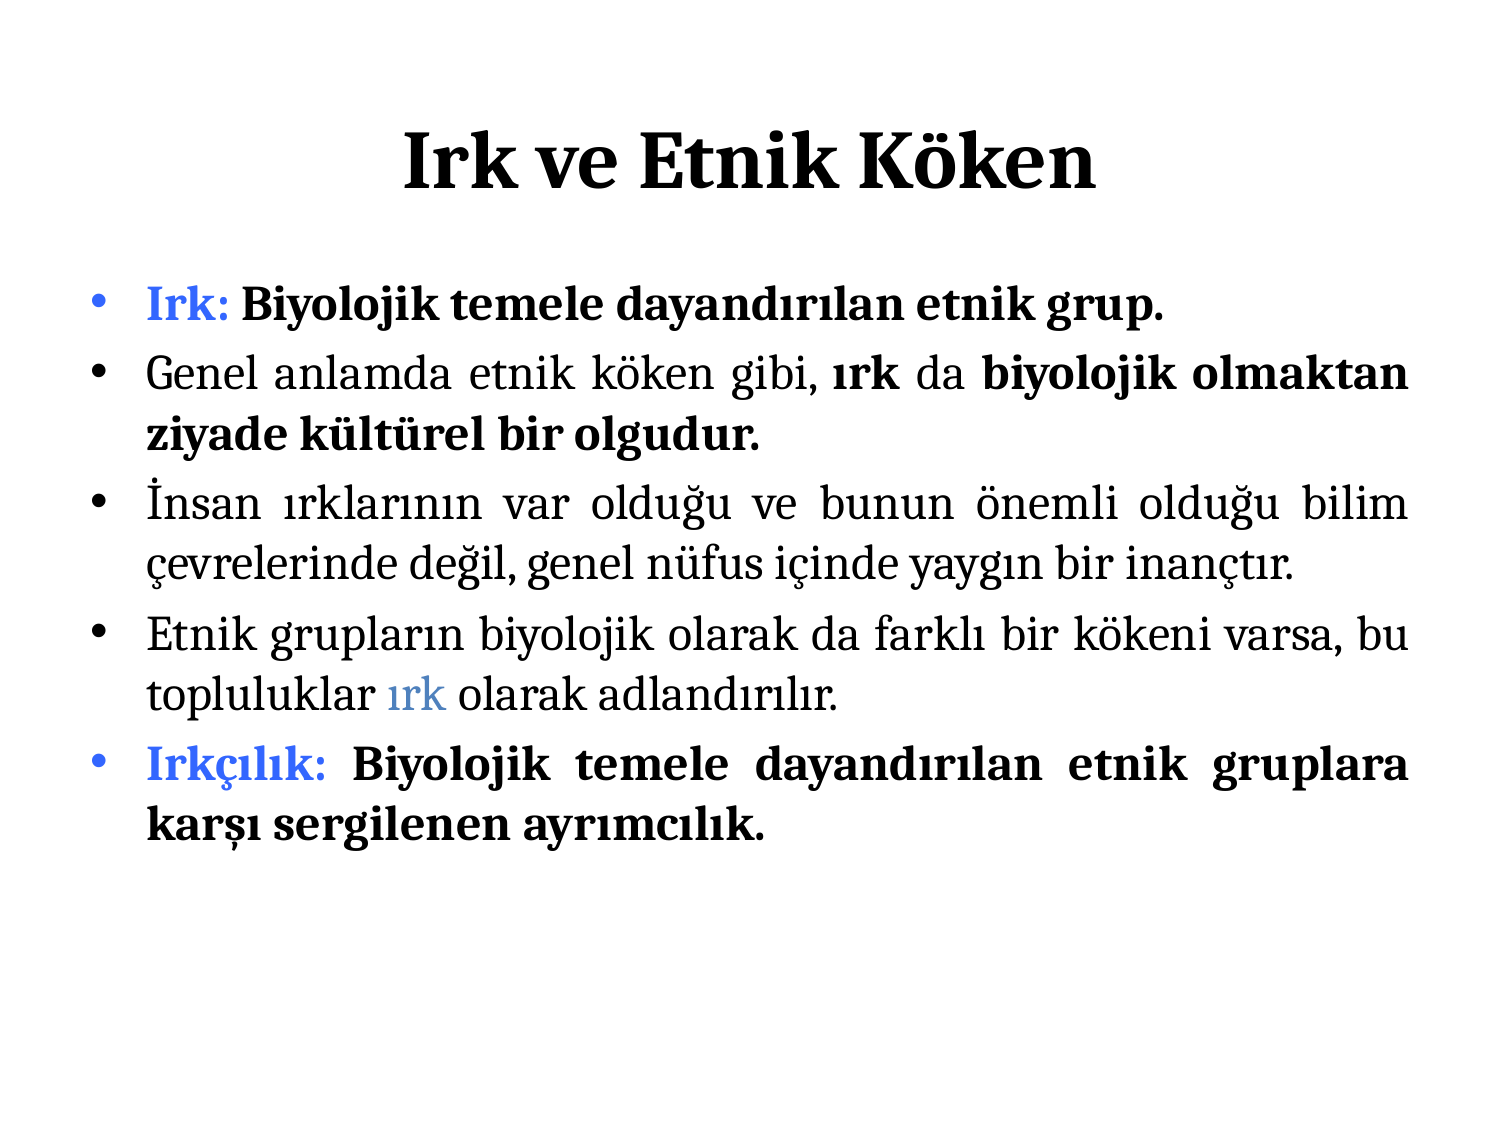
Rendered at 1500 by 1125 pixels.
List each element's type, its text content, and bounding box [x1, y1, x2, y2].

list Irk: Biyolojik temele dayandırılan etnik grup. Genel anlamda etnik köken gibi, ırk da biyolojik olmaktan ziyade kültürel bir olgudur. İnsan ırklarının var olduğu ve bunun önemli olduğu bilim çevrelerinde değil, genel nüfus içinde yaygın bir inançtır. Etnik grupların biyolojik olarak da farklı bir kökeni varsa, bu topluluklar ırk olarak adlandırılır. Irkçılık: Biyolojik temele dayandırılan etnik gruplara karşı sergilenen ayrımcılık. [75, 262, 1425, 1005]
title Irk ve Etnik Köken [75, 23, 1425, 262]
